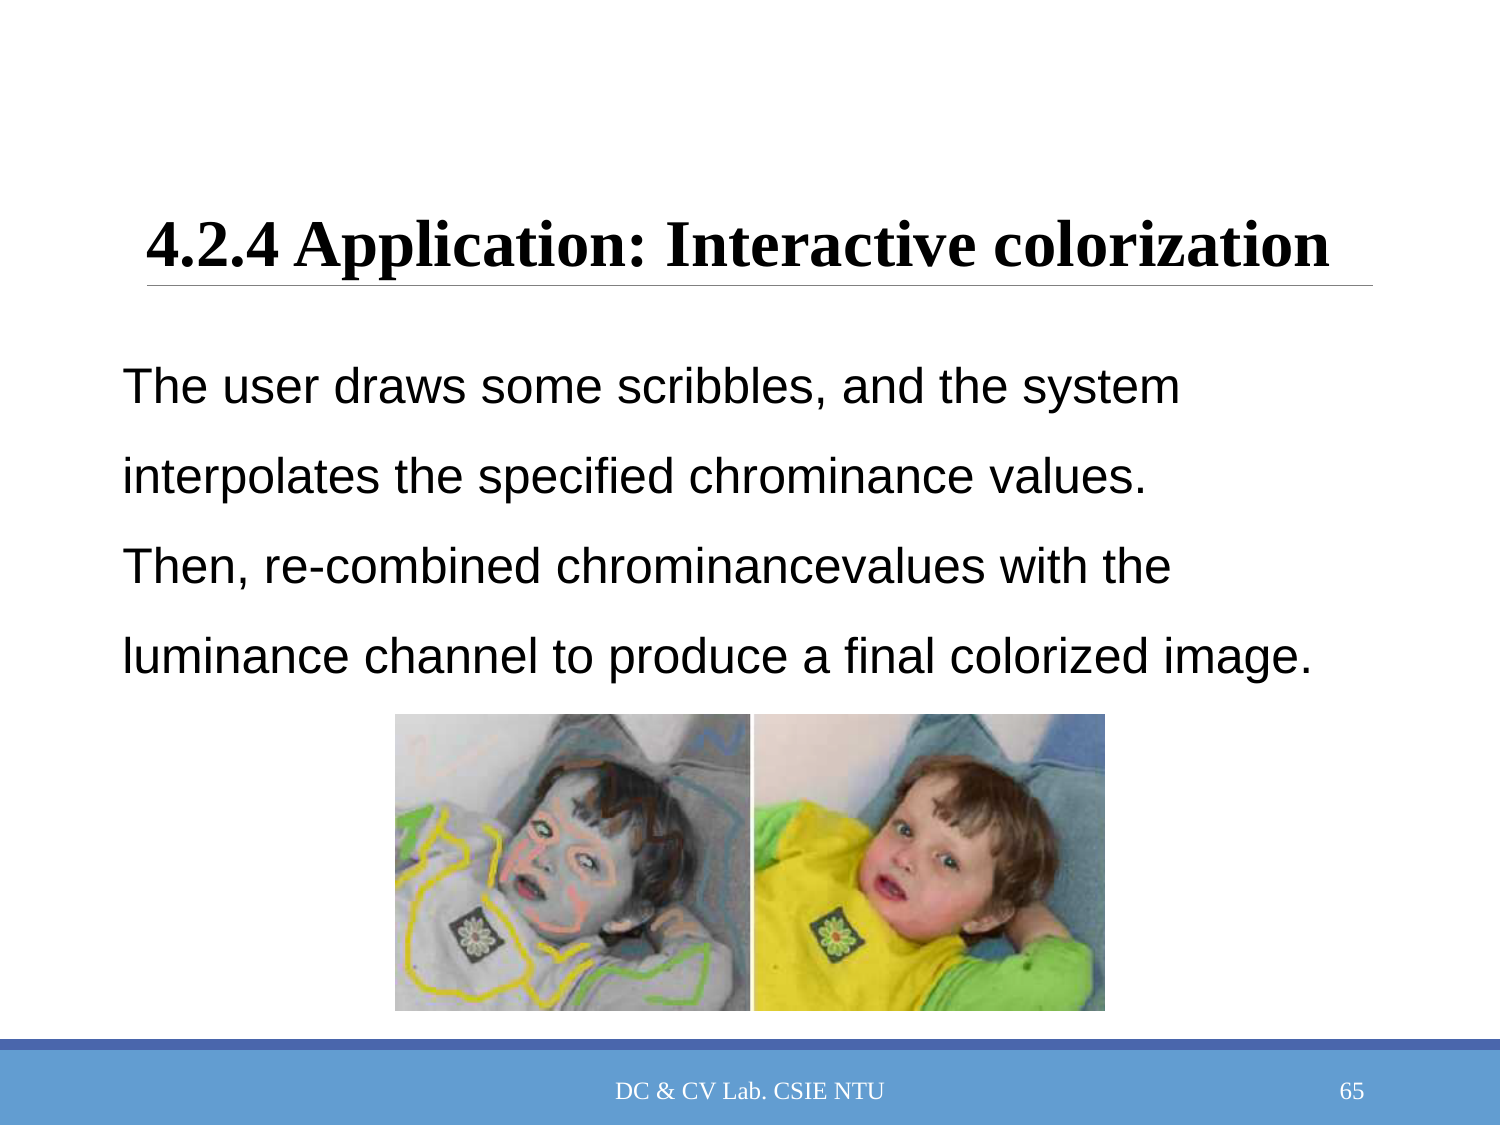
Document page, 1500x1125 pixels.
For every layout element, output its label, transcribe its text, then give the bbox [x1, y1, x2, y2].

slide_number 65 [1218, 1059, 1380, 1120]
picture [394, 713, 1106, 1012]
title 4.2.4 Application: Interactive colorization [135, 47, 1403, 285]
footer DC & CV Lab. CSIE NTU [453, 1059, 1047, 1120]
